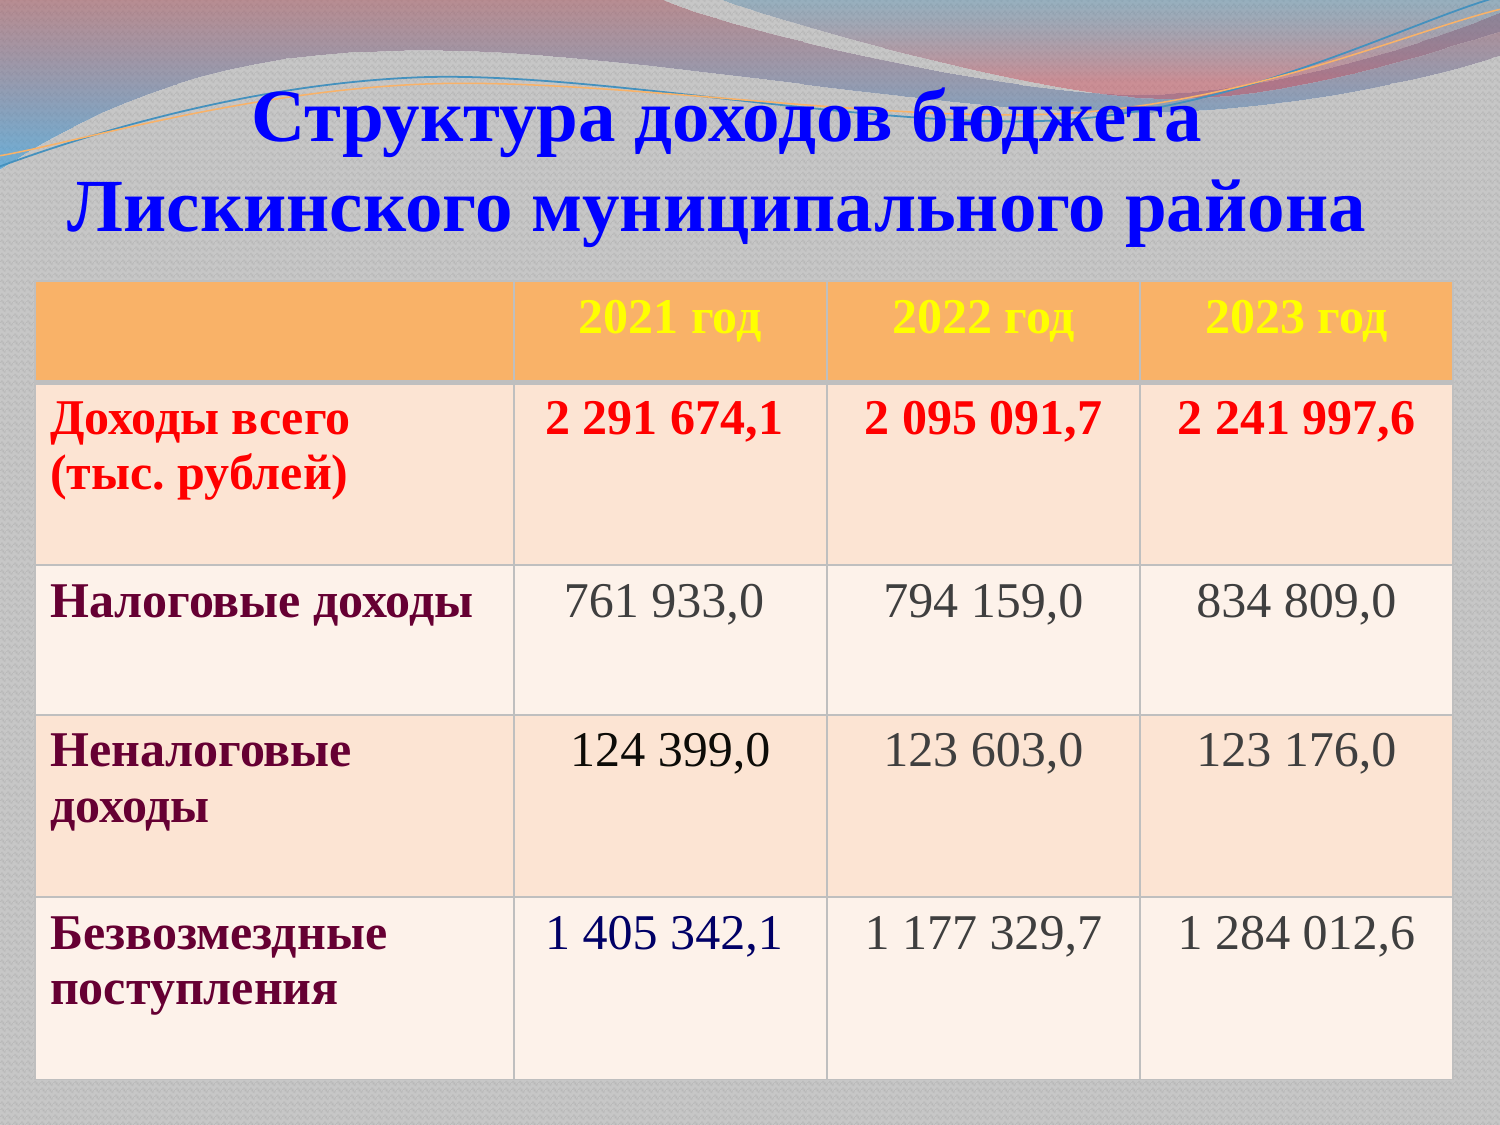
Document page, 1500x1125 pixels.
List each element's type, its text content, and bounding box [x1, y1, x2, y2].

table_cell 1 284 012,6 [1141, 898, 1452, 1079]
table_cell 2 291 674,1 [515, 385, 826, 564]
table_cell 834 809,0 [1141, 566, 1452, 714]
table_cell 123 603,0 [828, 716, 1139, 896]
table_cell 794 159,0 [828, 566, 1139, 714]
table_header [36, 282, 513, 380]
table_cell Неналоговые доходы [36, 716, 513, 896]
table_cell Налоговые доходы [36, 566, 513, 714]
table_cell 2 095 091,7 [828, 385, 1139, 564]
table_cell Безвозмездные поступления [36, 898, 513, 1079]
table_cell 124 399,0 [515, 716, 826, 896]
table_header 2022 год [828, 282, 1139, 380]
table_header 2021 год [515, 282, 826, 380]
table_cell 761 933,0 [515, 566, 826, 714]
table_header 2023 год [1141, 282, 1452, 380]
table_cell 1 177 329,7 [828, 898, 1139, 1079]
table_cell 1 405 342,1 [515, 898, 826, 1079]
table_cell 2 241 997,6 [1141, 385, 1452, 564]
table_cell Доходы всего (тыс. рублей) [36, 385, 513, 564]
table_cell 123 176,0 [1141, 716, 1452, 896]
title Структура доходов бюджета Лискинского муниципального района [35, 46, 1418, 247]
